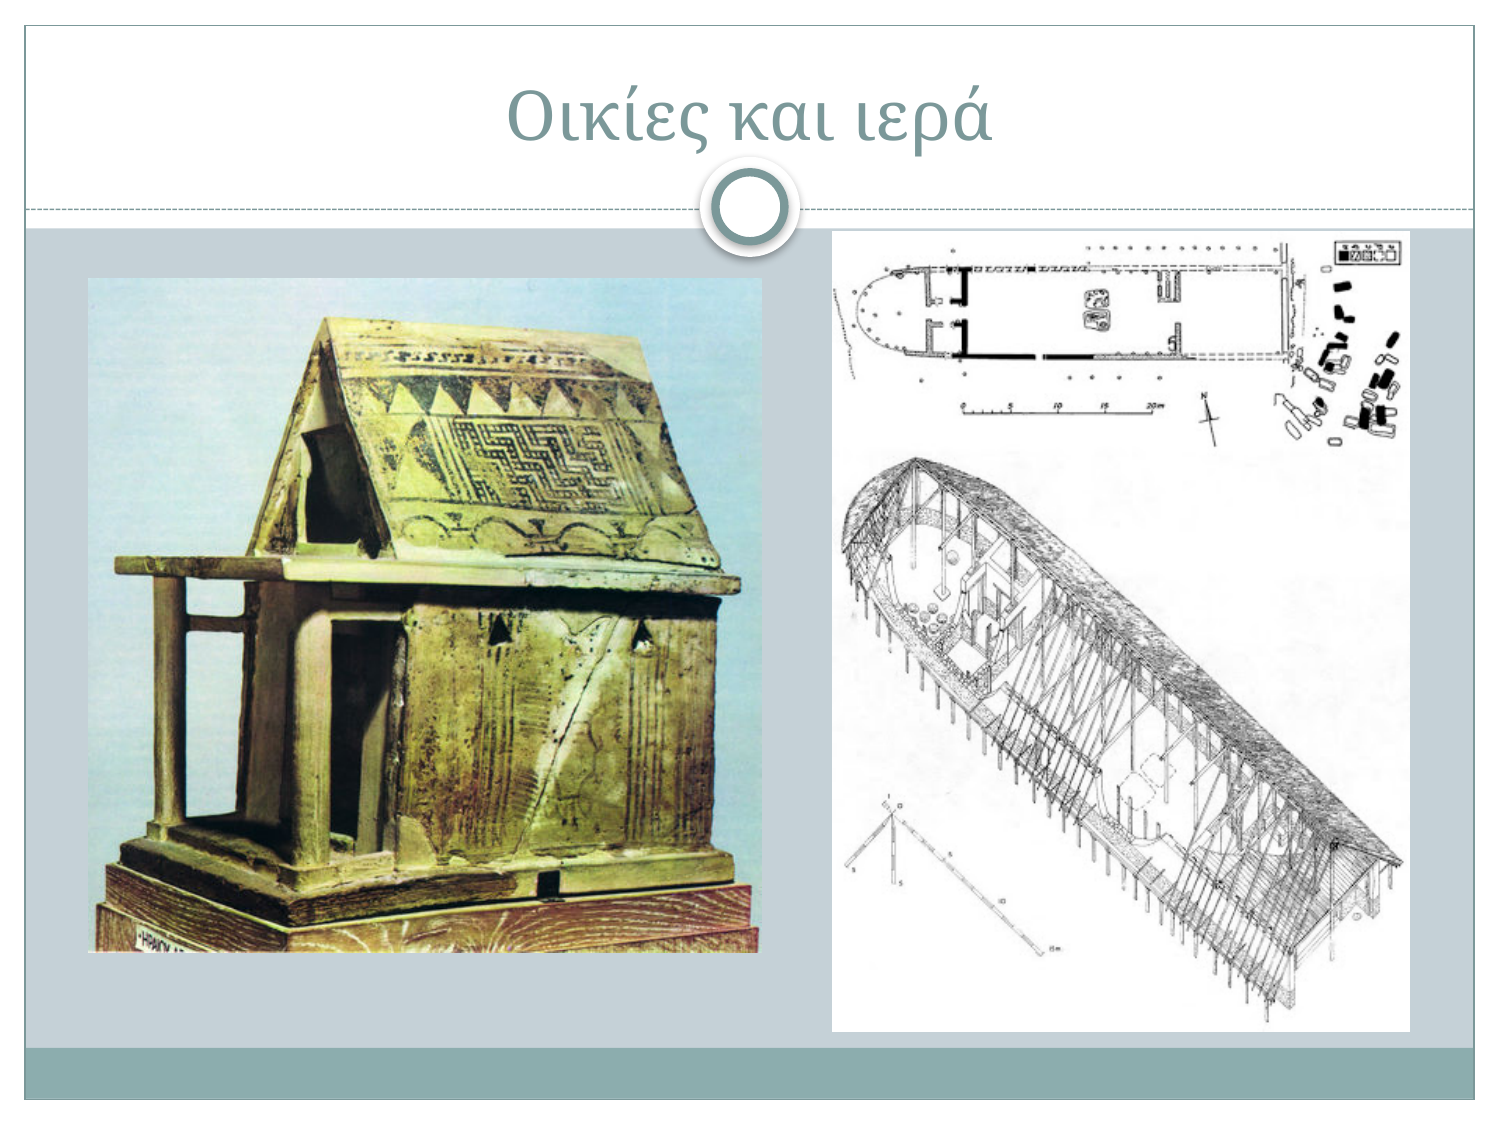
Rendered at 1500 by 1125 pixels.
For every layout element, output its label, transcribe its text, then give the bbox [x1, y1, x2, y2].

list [88, 278, 763, 953]
title Οικίες και ιερά [49, 37, 1450, 162]
picture [832, 231, 1410, 1032]
